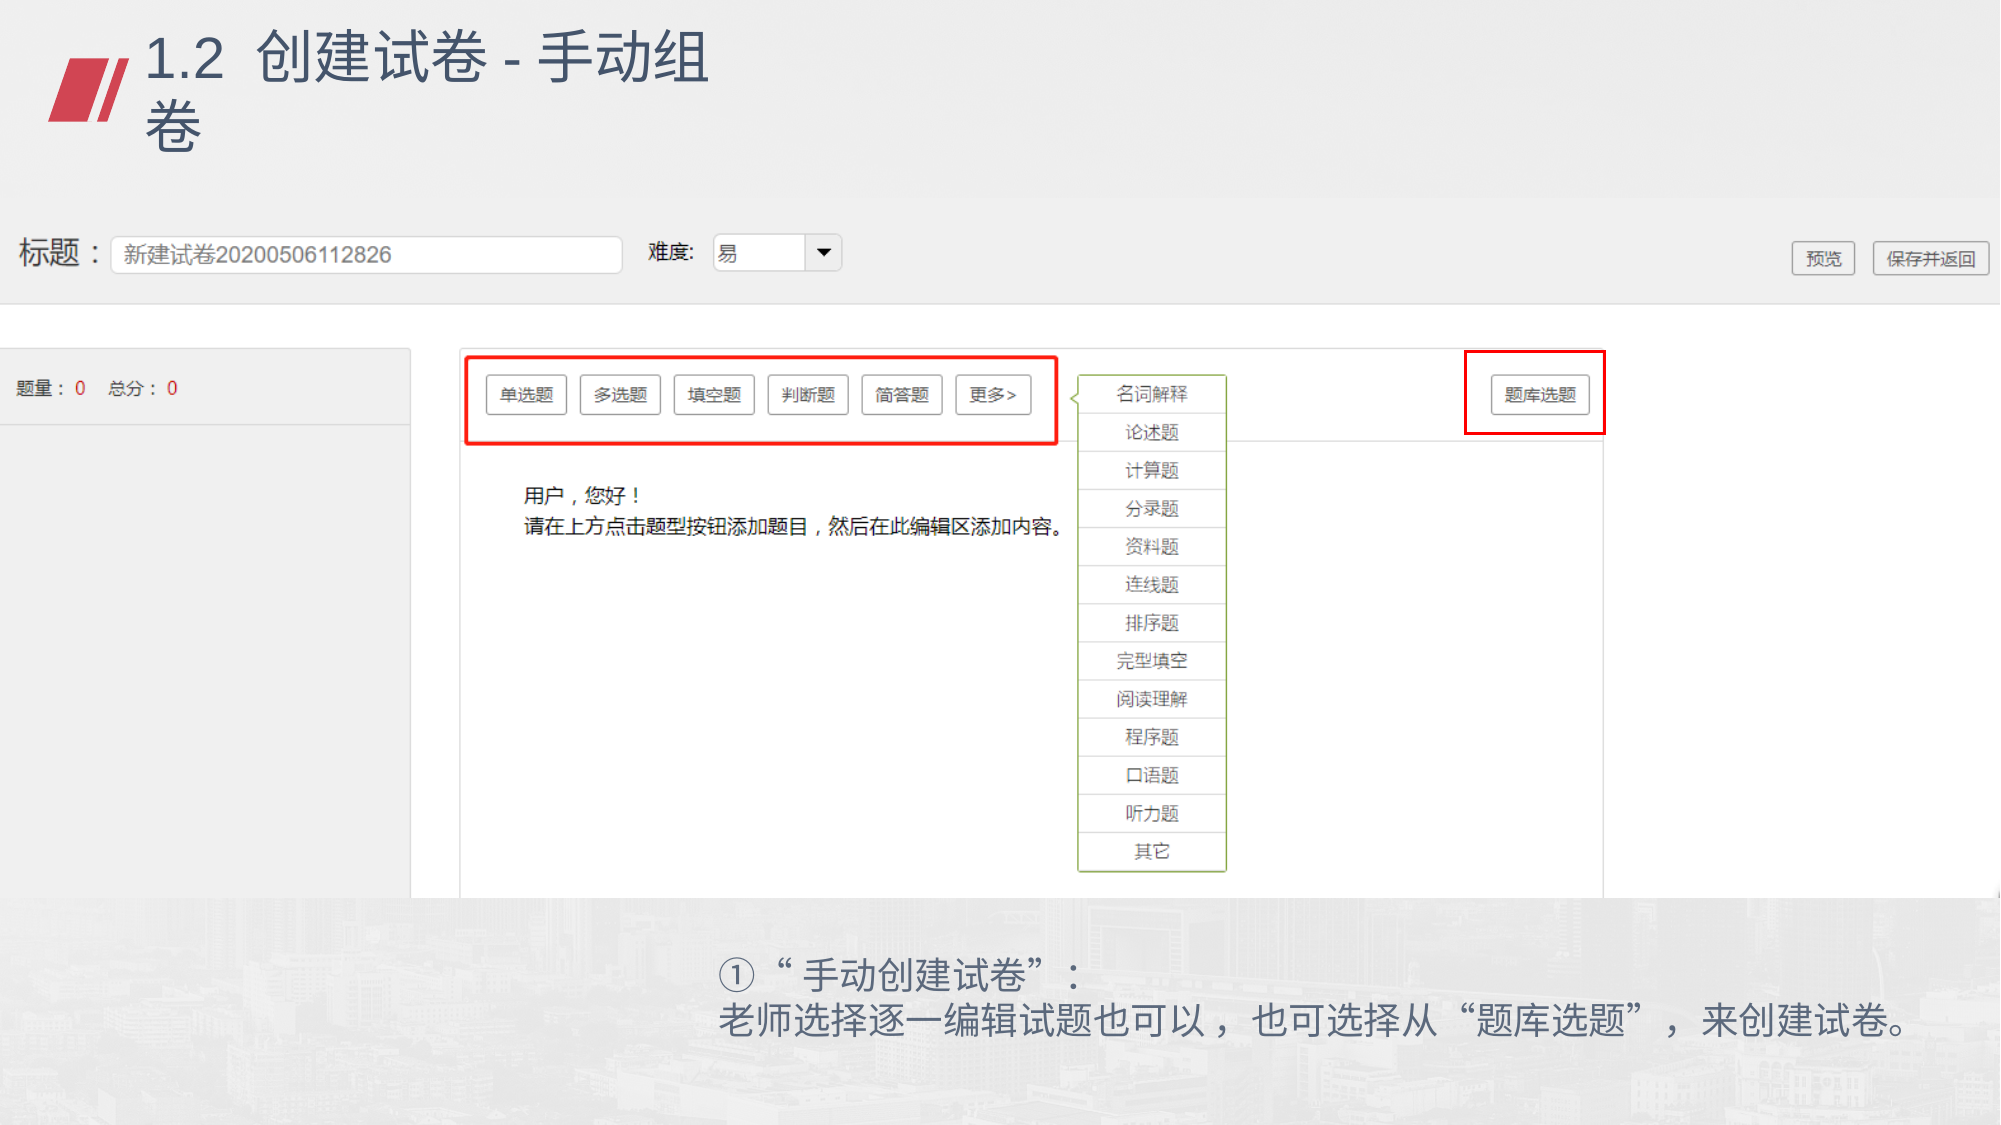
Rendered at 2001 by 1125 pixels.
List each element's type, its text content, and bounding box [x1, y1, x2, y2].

title 1.2 创建试卷-手动组卷 [129, 47, 749, 133]
picture [0, 198, 2000, 898]
text_box ①“手动创建试卷”： 老师选择逐一编辑试题也可以 ，也可选择从“题库选题”，来创建试卷。 [703, 944, 1967, 1050]
